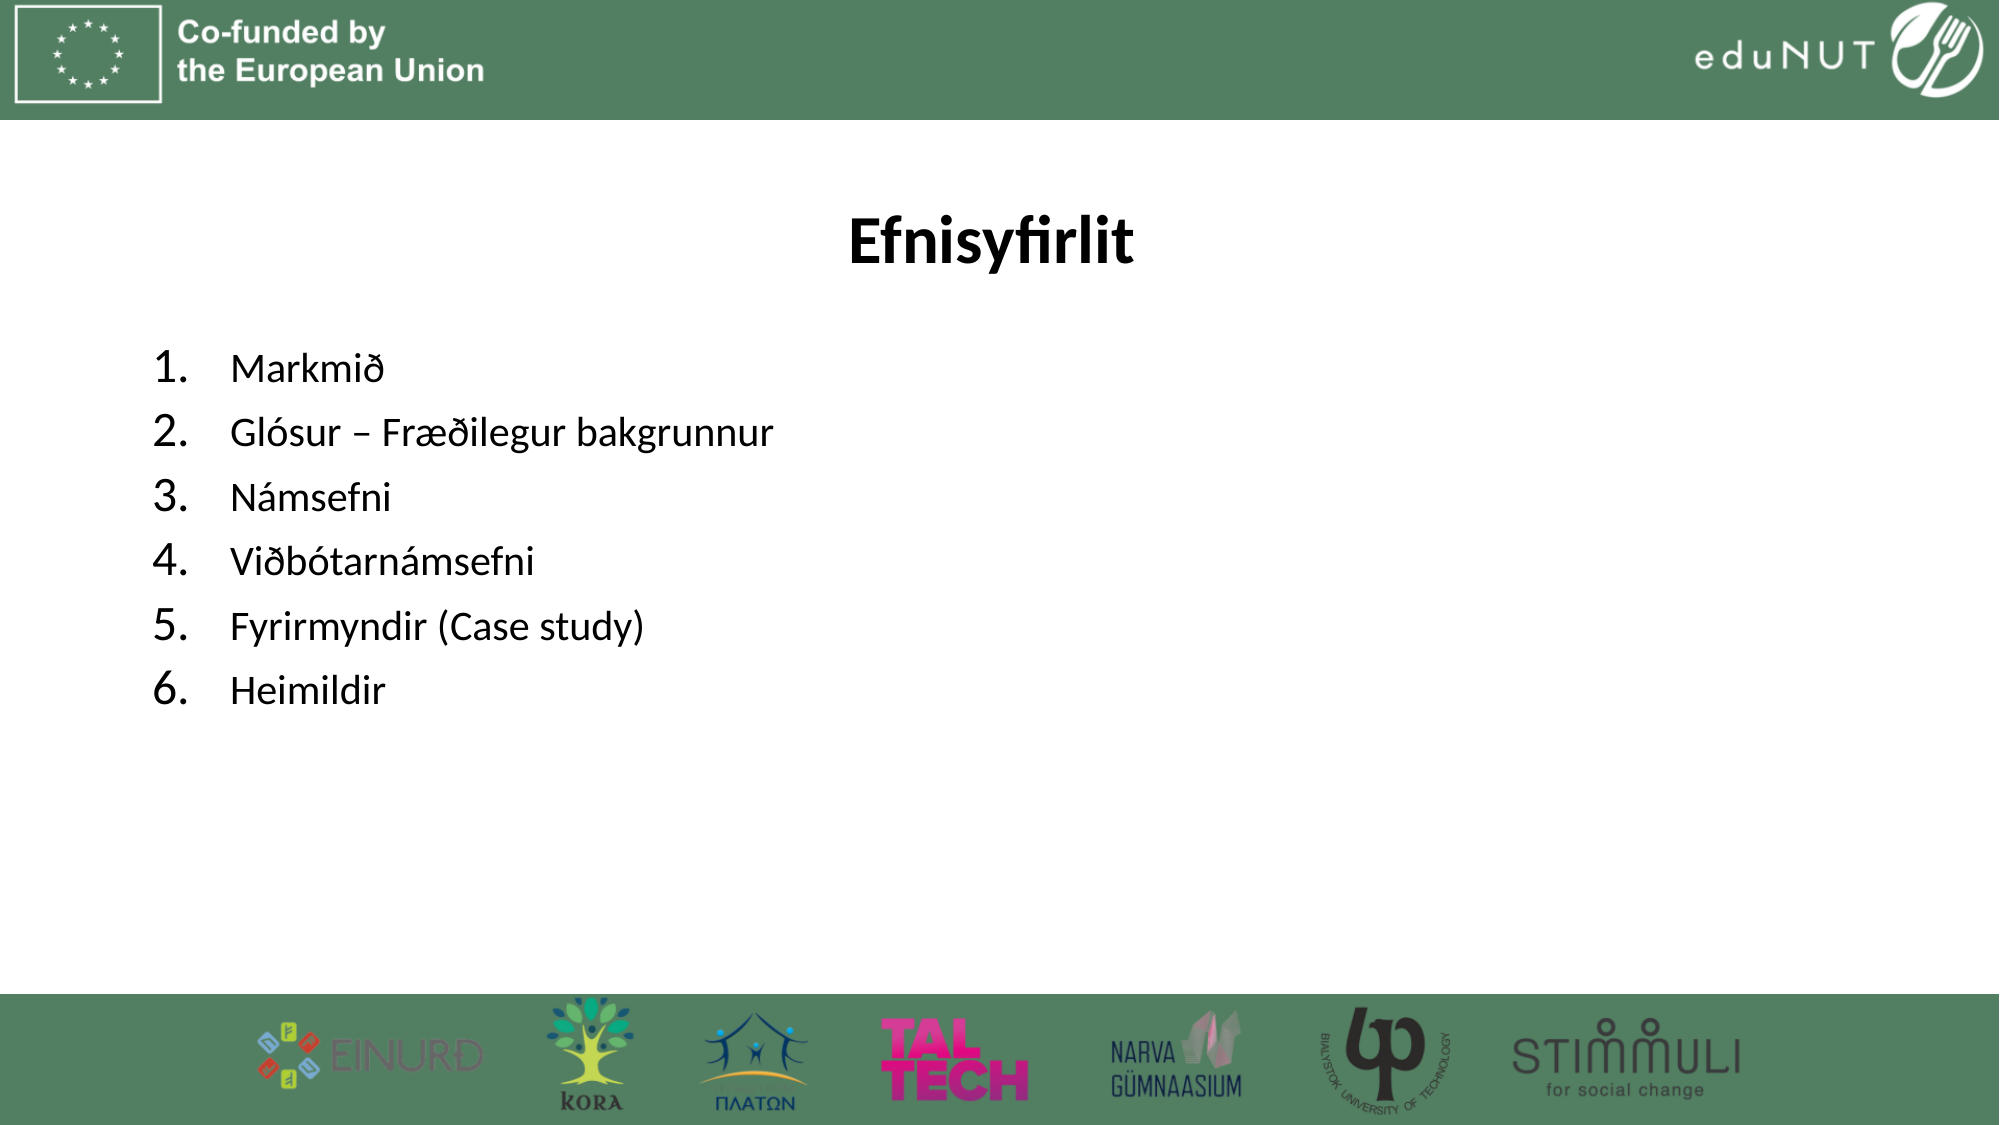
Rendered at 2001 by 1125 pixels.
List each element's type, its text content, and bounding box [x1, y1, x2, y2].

list Markmið Glósur – Fræðilegur bakgrunnur Námsefni Viðbótarnámsefni Fyrirmyndir (Case study) Heimildir [137, 254, 1863, 726]
picture [0, 0, 1999, 120]
title Efnisyfirlit [137, 121, 1863, 254]
picture [0, 994, 1999, 1125]
